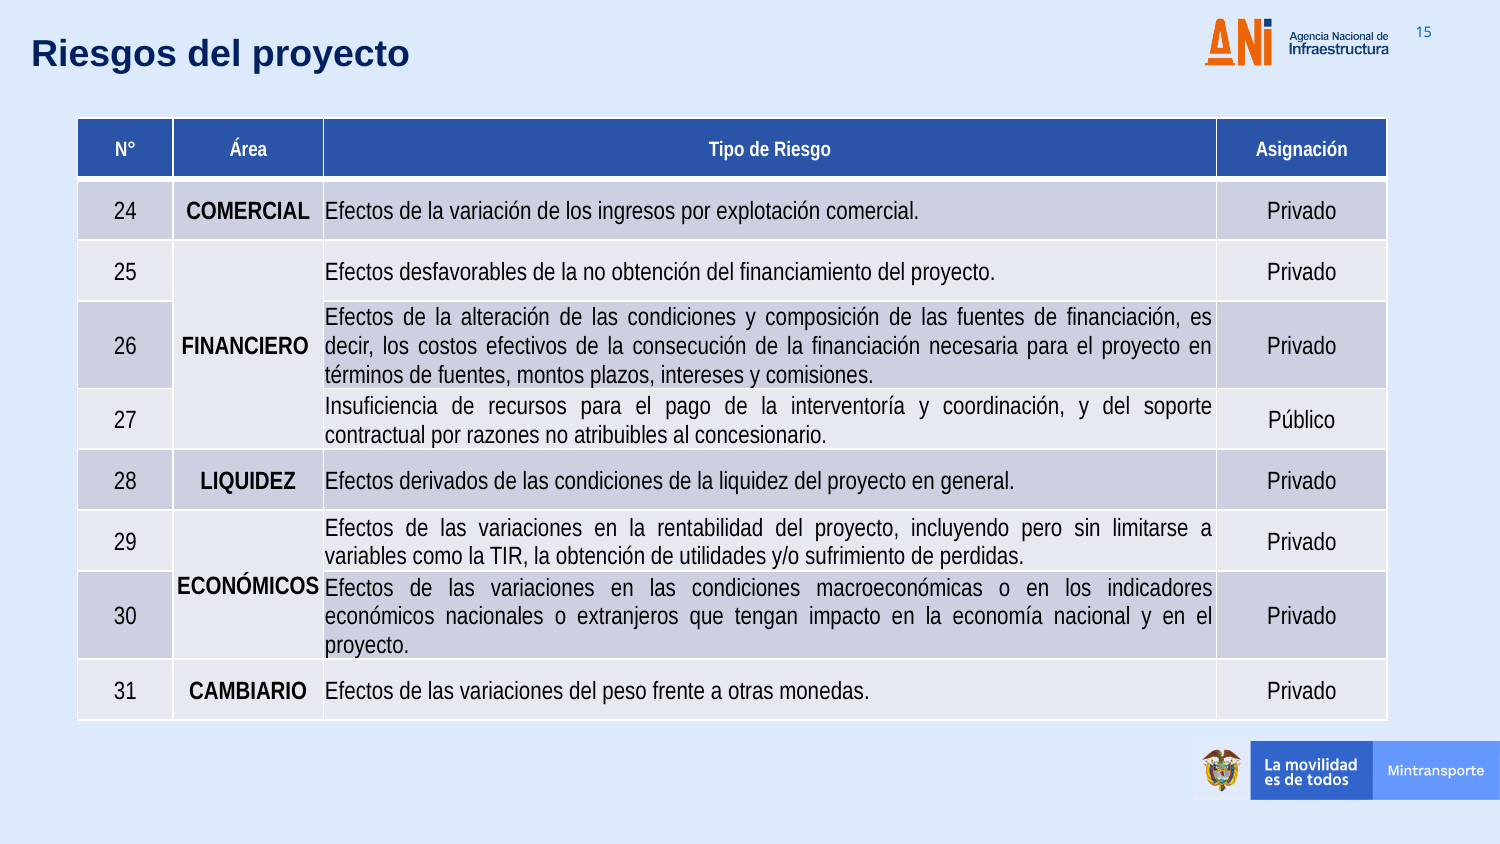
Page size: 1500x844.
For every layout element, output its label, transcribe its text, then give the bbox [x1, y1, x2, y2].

picture [1205, 15, 1389, 39]
table_header N° [78, 119, 172, 176]
table_cell LIQUIDEZ [174, 450, 323, 509]
table_cell CAMBIARIO [174, 660, 323, 719]
table_cell Efectos de las variaciones en la rentabilidad del proyecto, incluyendo pero sin limitarse a variables como la TIR, la obtención de utilidades y/o sufrimiento de perdidas. [324, 511, 1216, 570]
table_cell Privado [1217, 450, 1386, 509]
table_cell 27 [78, 389, 172, 448]
table_cell Insuficiencia de recursos para el pago de la interventoría y coordinación, y del soporte contractual por razones no atribuibles al concesionario. [324, 389, 1216, 448]
table_cell Privado [1217, 182, 1386, 239]
picture [1193, 741, 1500, 800]
table_cell Efectos de la variación de los ingresos por explotación comercial. [324, 182, 1216, 239]
table_header Área [174, 119, 323, 176]
table_cell Público [1217, 389, 1386, 448]
table_cell 29 [78, 511, 172, 570]
table_cell Privado [1217, 241, 1386, 300]
table_cell 26 [78, 302, 172, 388]
table_cell Privado [1217, 511, 1386, 570]
table_cell Privado [1217, 302, 1386, 388]
table_cell Efectos de las variaciones en las condiciones macroeconómicas o en los indicadores económicos nacionales o extranjeros que tengan impacto en la economía nacional y en el proyecto. [324, 572, 1216, 658]
table_cell 31 [78, 660, 172, 719]
text_box Riesgos del proyecto [20, 39, 1404, 69]
table_cell Efectos de las variaciones del peso frente a otras monedas. [324, 660, 1216, 719]
table_cell Efectos derivados de las condiciones de la liquidez del proyecto en general. [324, 450, 1216, 509]
table_cell ECONÓMICOS [174, 511, 323, 658]
table_cell Privado [1217, 572, 1386, 658]
table_cell COMERCIAL [174, 182, 323, 239]
table_cell 28 [78, 450, 172, 509]
table_header Tipo de Riesgo [324, 119, 1216, 176]
table_header Asignación [1217, 119, 1386, 176]
table_cell Efectos de la alteración de las condiciones y composición de las fuentes de financiación, es decir, los costos efectivos de la consecución de la financiación necesaria para el proyecto en términos de fuentes, montos plazos, intereses y comisiones. [324, 302, 1216, 388]
table_cell 30 [78, 572, 172, 658]
table_cell Efectos desfavorables de la no obtención del financiamiento del proyecto. [324, 241, 1216, 300]
table_cell 24 [78, 182, 172, 239]
table_cell Privado [1217, 660, 1386, 719]
table_cell FINANCIERO [174, 241, 323, 448]
table_cell 25 [78, 241, 172, 300]
